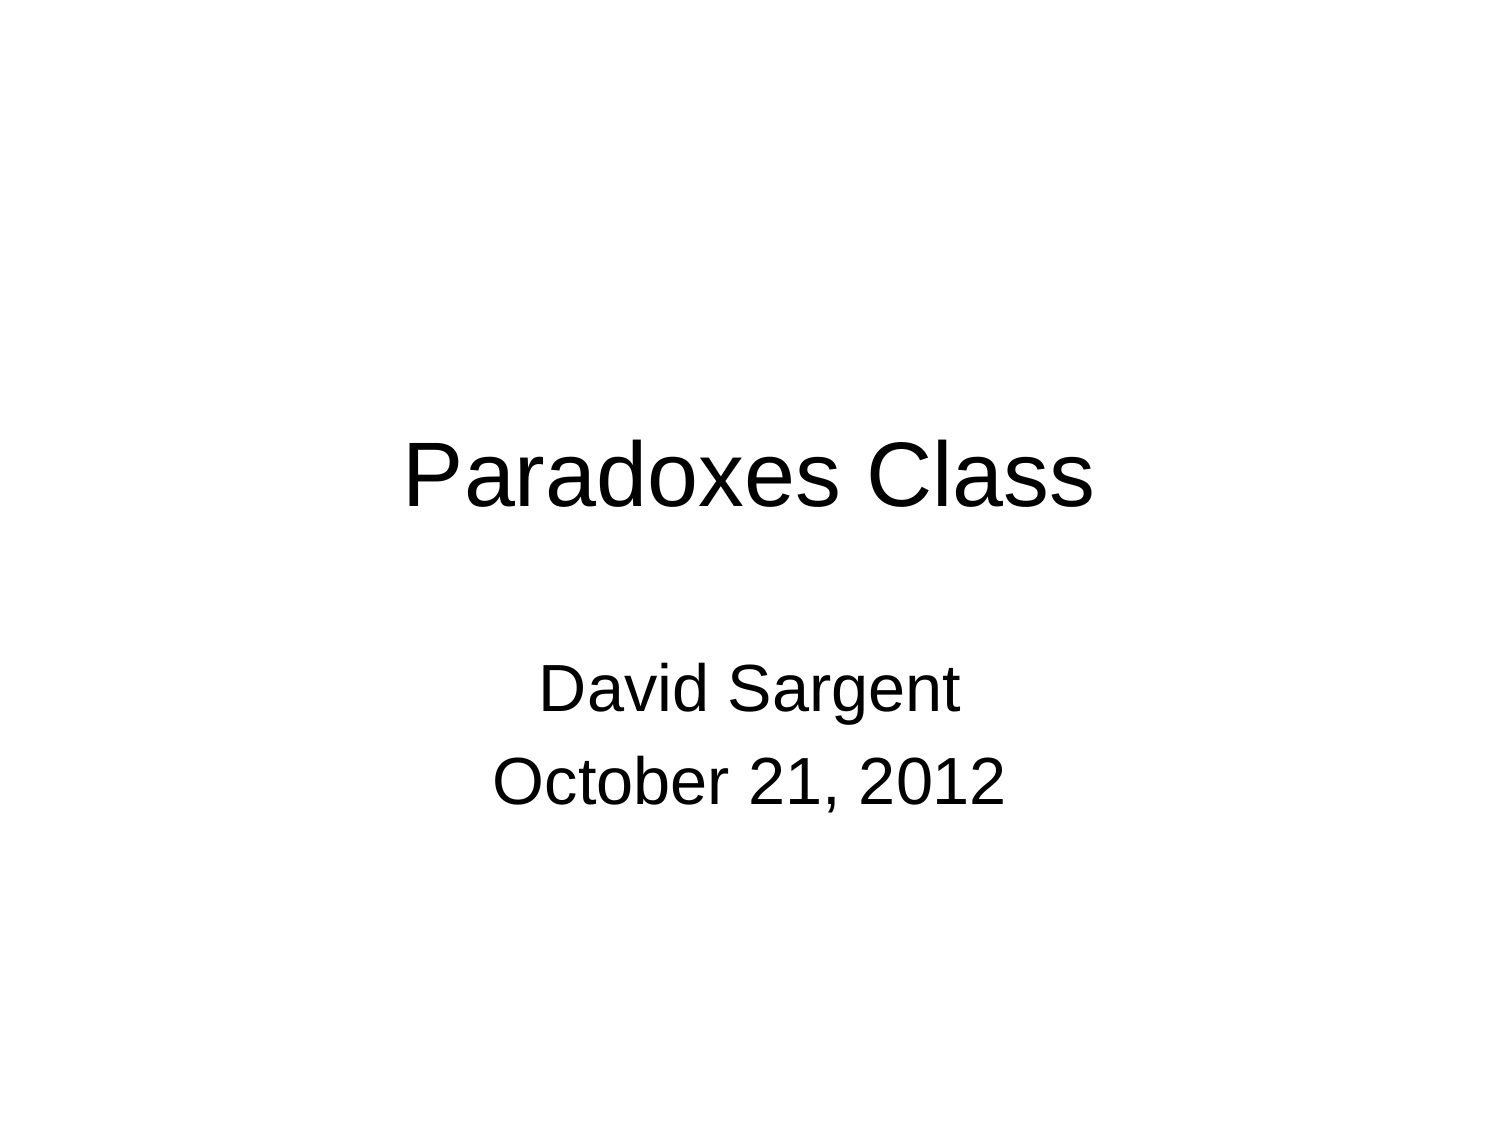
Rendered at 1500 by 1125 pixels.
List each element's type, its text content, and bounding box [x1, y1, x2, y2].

title Paradoxes Class [112, 349, 1388, 591]
subtitle David Sargent October 21, 2012 [225, 637, 1275, 925]
